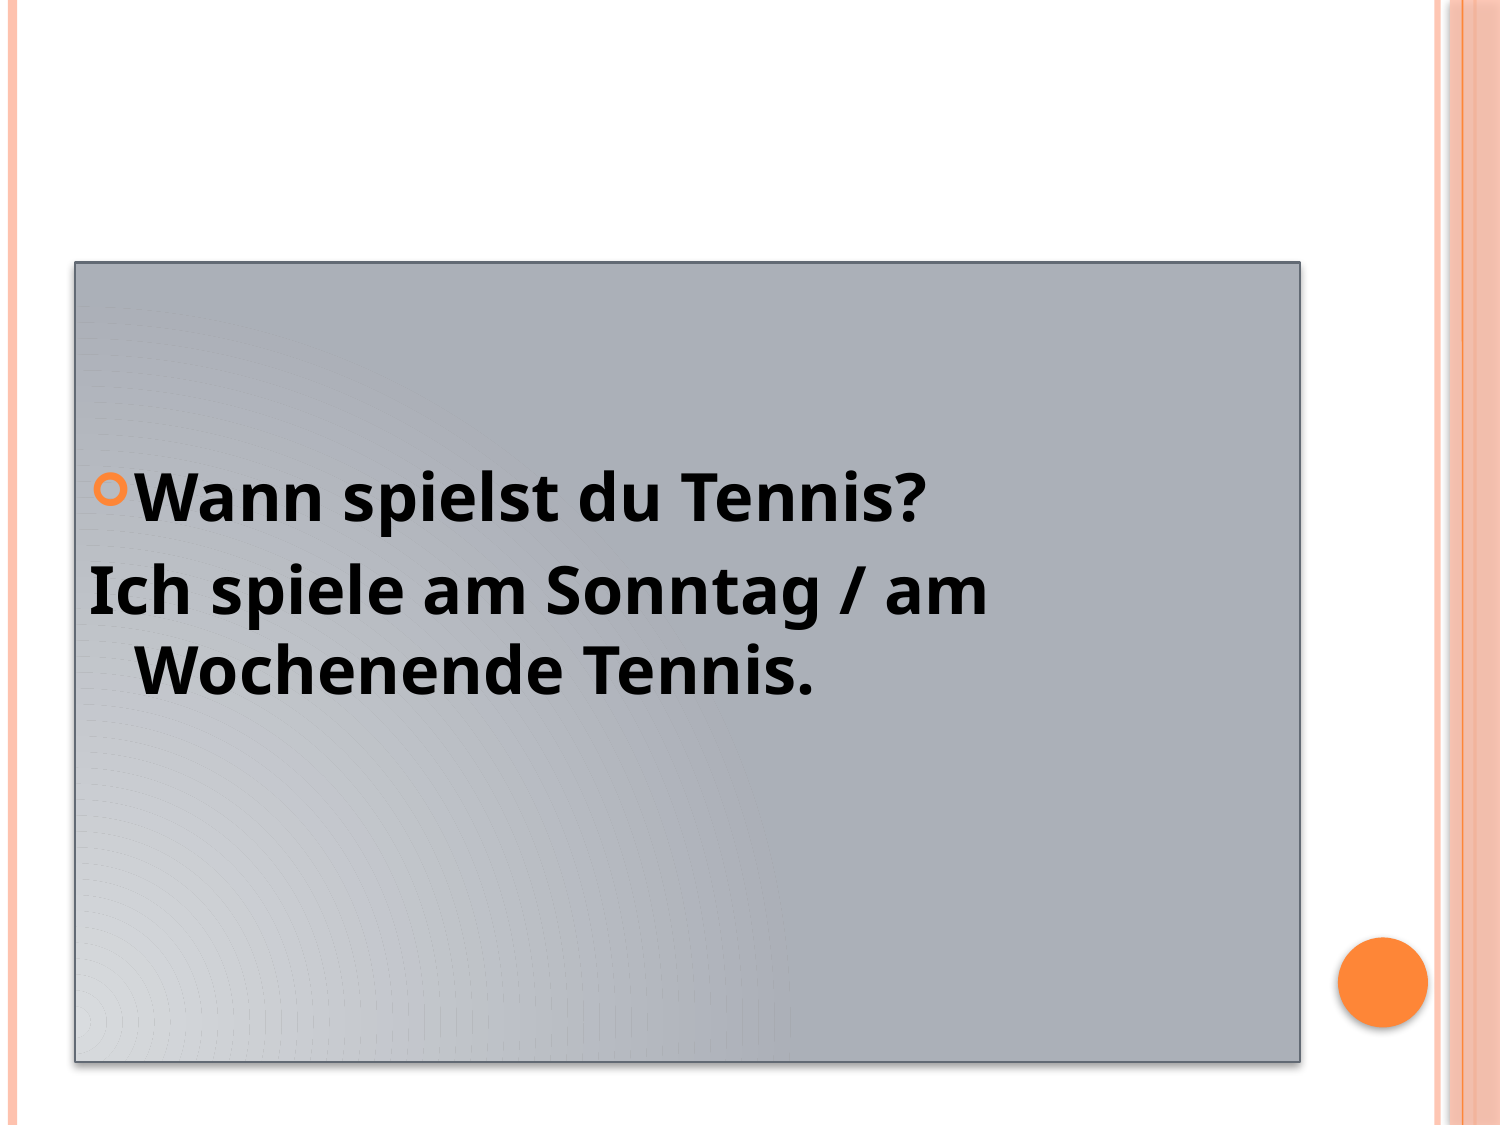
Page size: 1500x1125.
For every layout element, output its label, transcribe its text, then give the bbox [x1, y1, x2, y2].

list Wann spielst du Tennis? Ich spiele am Sonntag / am Wochenende Tennis. [74, 261, 1301, 1063]
